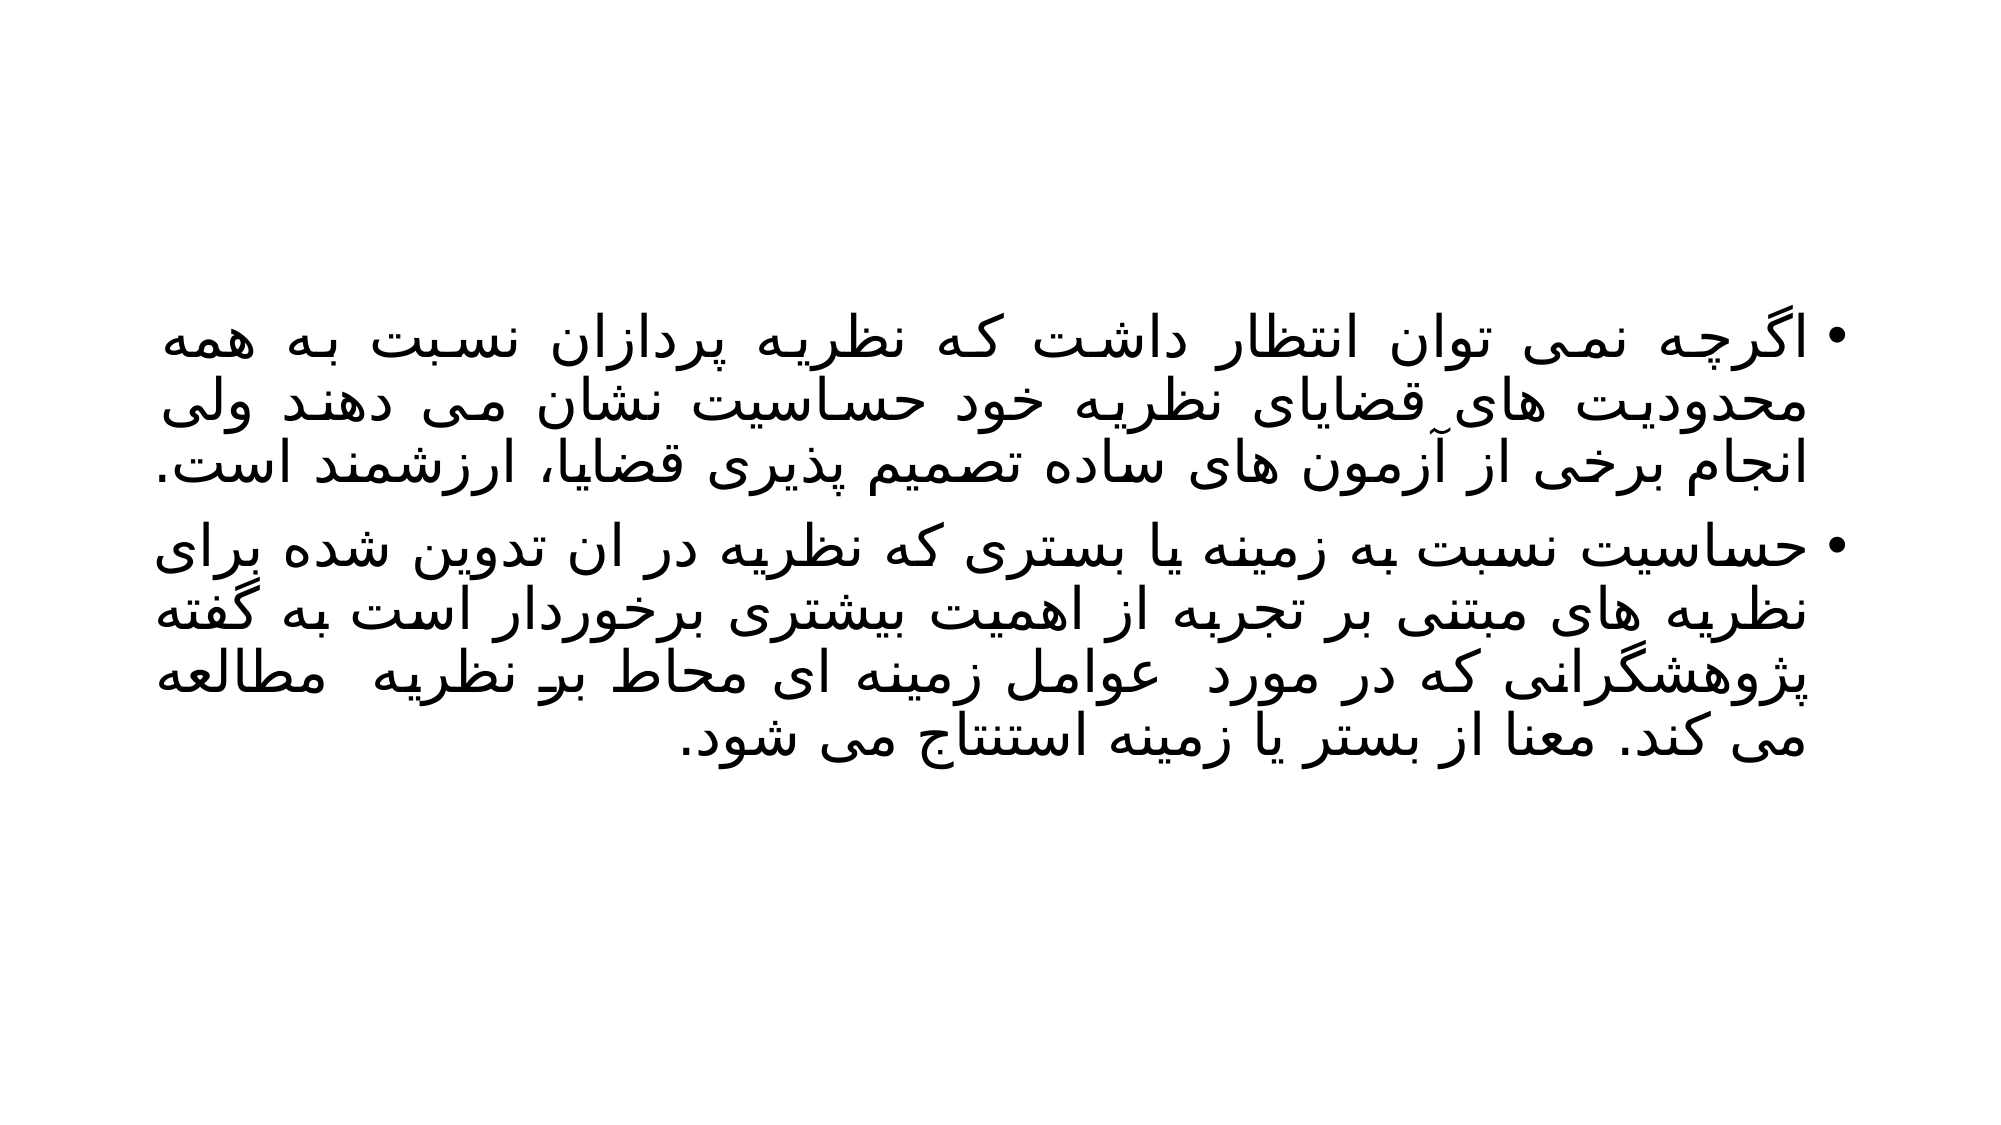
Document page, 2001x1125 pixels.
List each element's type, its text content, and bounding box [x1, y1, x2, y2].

list اگرچه نمی توان انتظار داشت که نظریه پردازان نسبت به همه محدودیت های قضایای نظریه خود حساسیت نشان می دهند ولی انجام برخی از آزمون های ساده تصمیم پذیری قضایا، ارزشمند است. حساسیت نسبت به زمینه یا بستری که نظریه در ان تدوین شده برای نظریه های مبتنی بر تجربه از اهمیت بیشتری برخوردار است به گفته پژوهشگرانی که در مورد عوامل زمینه ای محاط بر نظریه مطالعه می کند. معنا از بستر یا زمینه استنتاج می شود. [137, 299, 1863, 1014]
